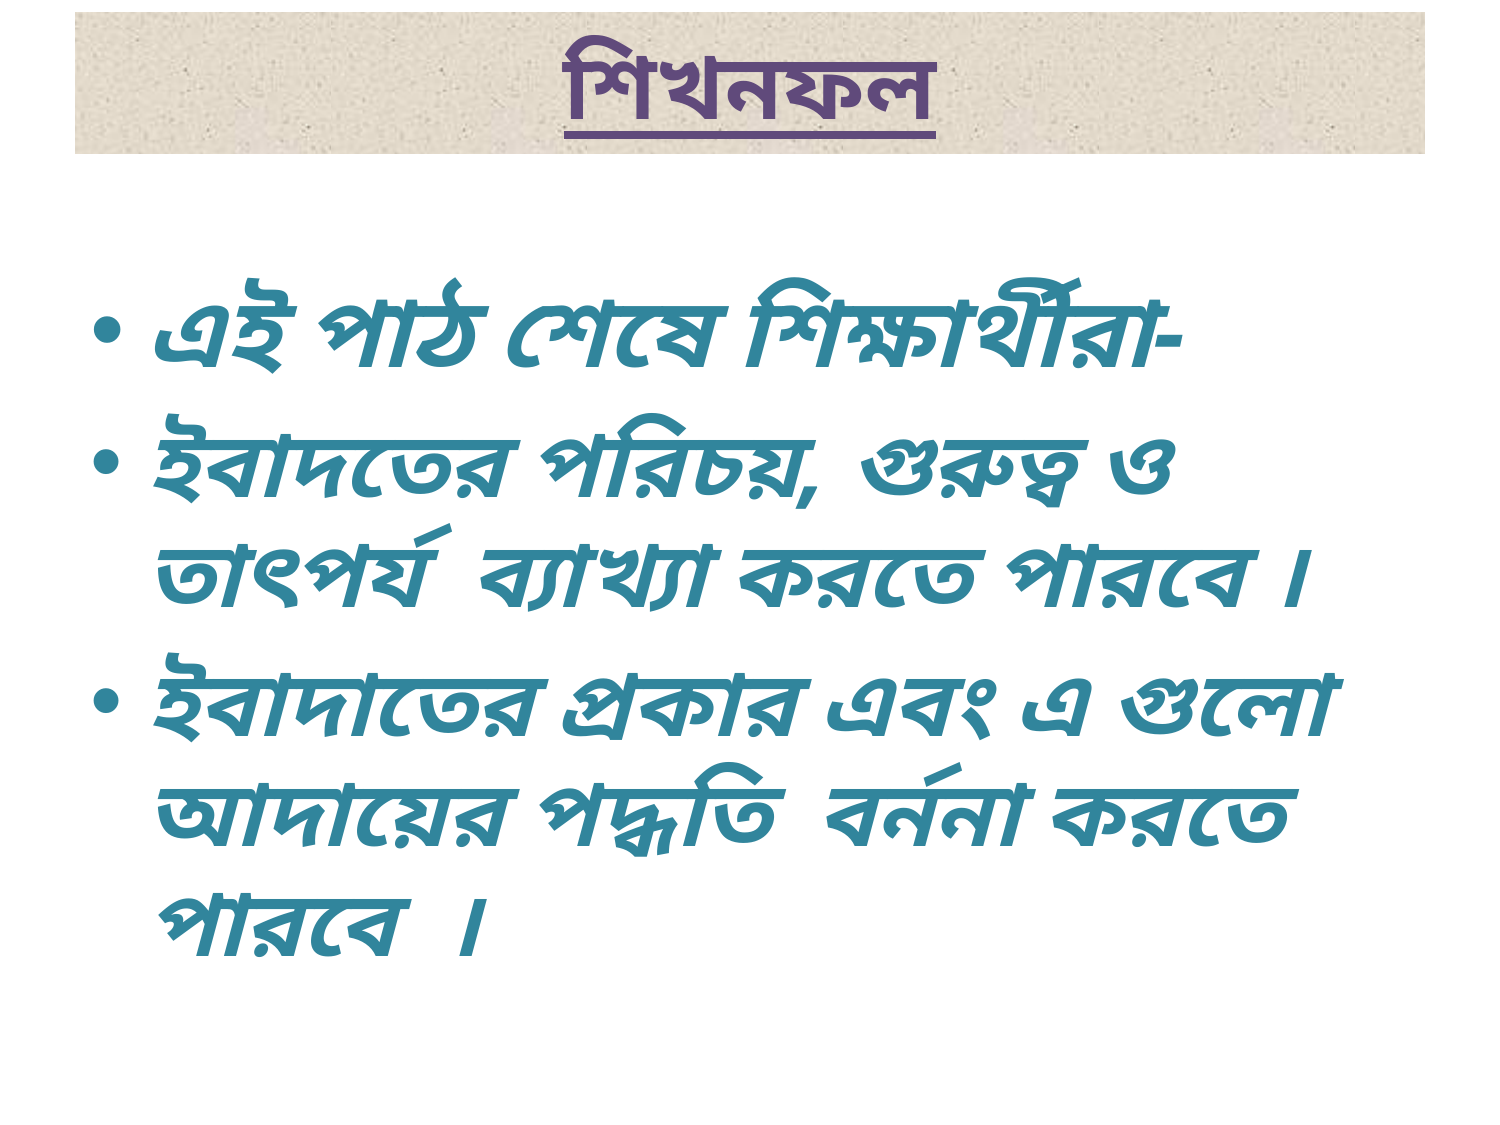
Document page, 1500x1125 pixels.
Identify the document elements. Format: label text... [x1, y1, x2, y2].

list এই পাঠ শেষে শিক্ষার্থীরা- ইবাদতের পরিচয়, গুরুত্ব ও তাৎপর্য ব্যাখ্যা করতে পারবে । ইবাদাতের প্রকার এবং এ গুলো আদায়ের পদ্ধতি বর্ননা করতে পারবে । [75, 262, 1425, 1005]
title শিখনফল [75, 12, 1425, 154]
